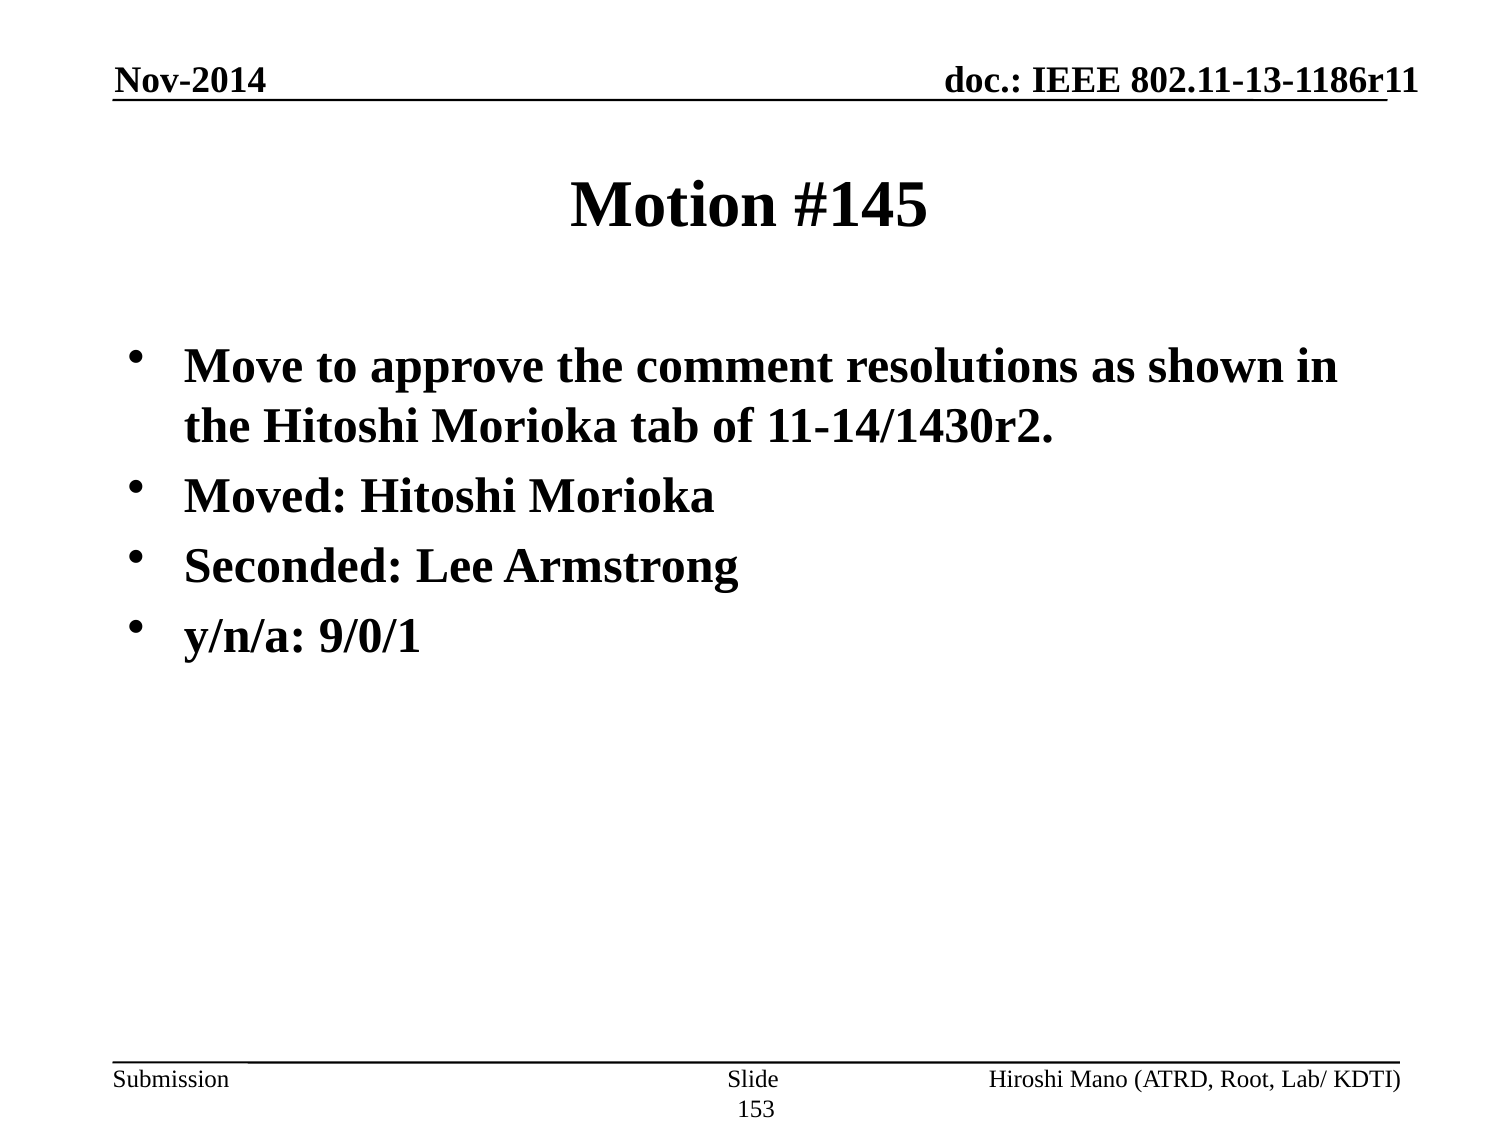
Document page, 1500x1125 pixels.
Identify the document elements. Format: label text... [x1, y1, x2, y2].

footer Hiroshi Mano (ATRD, Root, Lab/ KDTI) [984, 1061, 1402, 1093]
slide_number Nov-2014 [114, 54, 280, 101]
slide_number Slide 153 [712, 1061, 800, 1093]
list Move to approve the comment resolutions as shown in the Hitoshi Morioka tab of 11-14/1430r2. Moved: Hitoshi Morioka Seconded: Lee Armstrong y/n/a: 9/0/1 [112, 324, 1388, 1001]
title Motion #145 [112, 112, 1388, 288]
